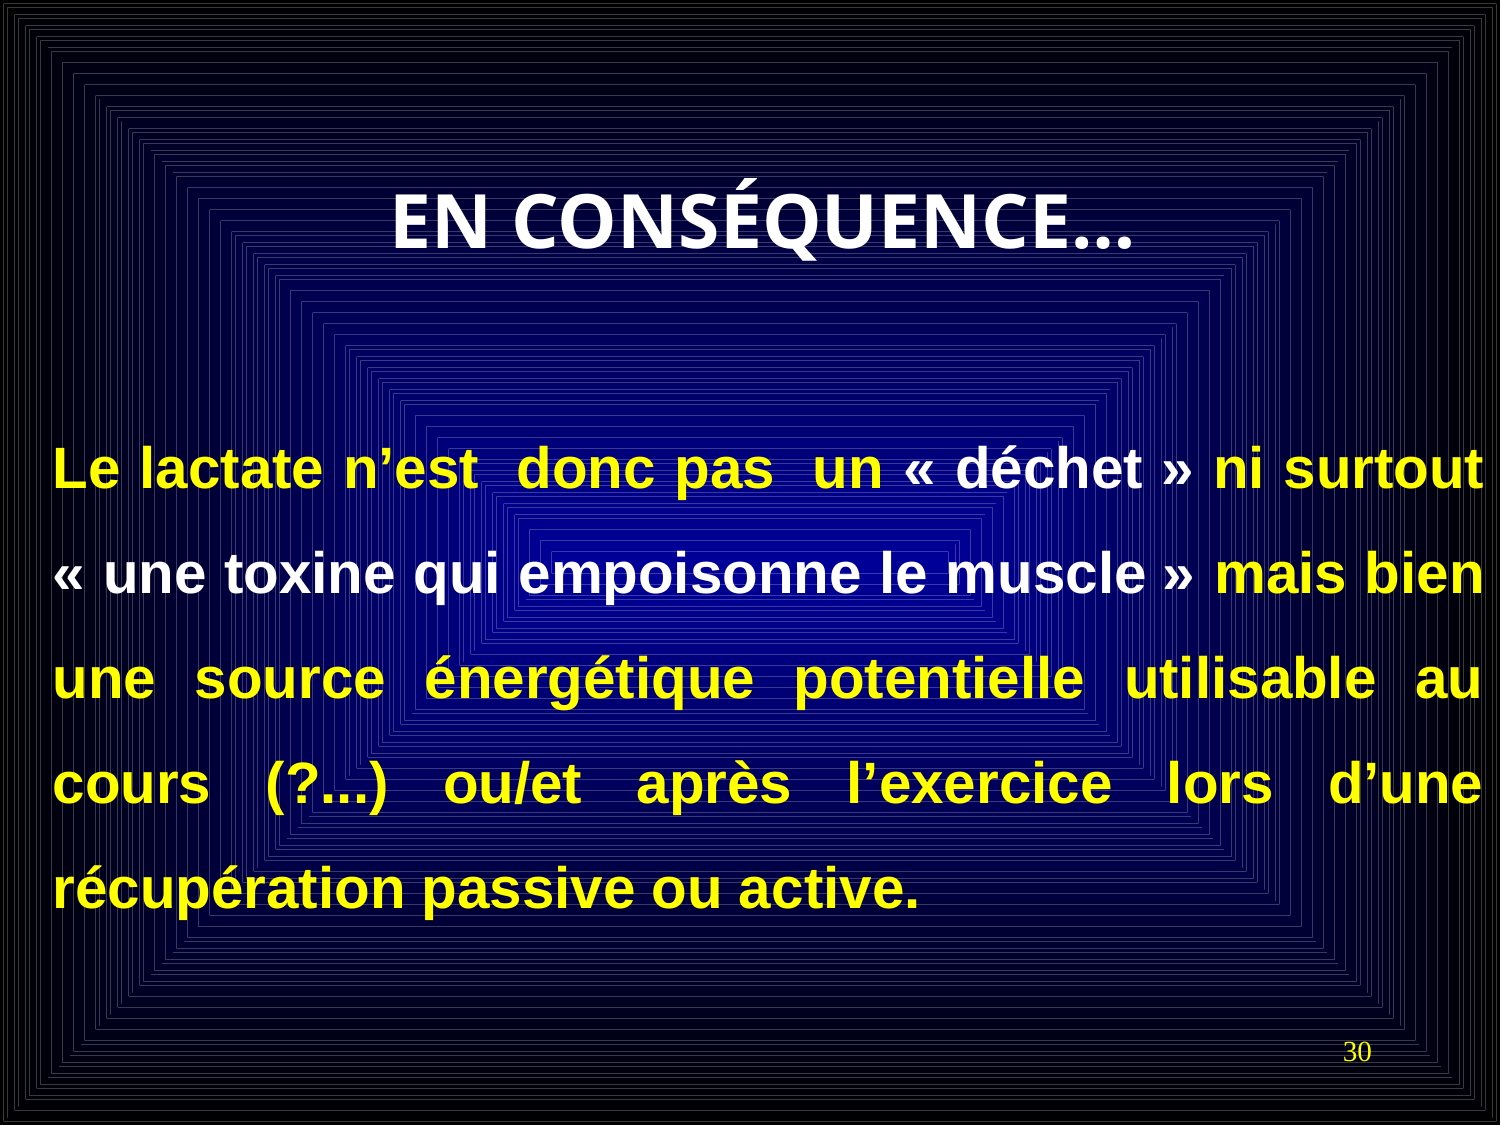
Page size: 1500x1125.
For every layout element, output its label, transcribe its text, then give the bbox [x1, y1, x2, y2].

title EN CONSÉQUENCE… [125, 125, 1400, 313]
text_box [512, 1024, 988, 1100]
slide_number 30 [1074, 1025, 1388, 1100]
text_box Le lactate n’est donc pas un « déchet » ni surtout « une toxine qui empoisonne le muscle » mais bien une source énergétique potentielle utilisable au cours (?...) ou/et après l’exercice lors d’une récupération passive ou active. [37, 387, 1500, 928]
text_box [112, 1024, 425, 1100]
